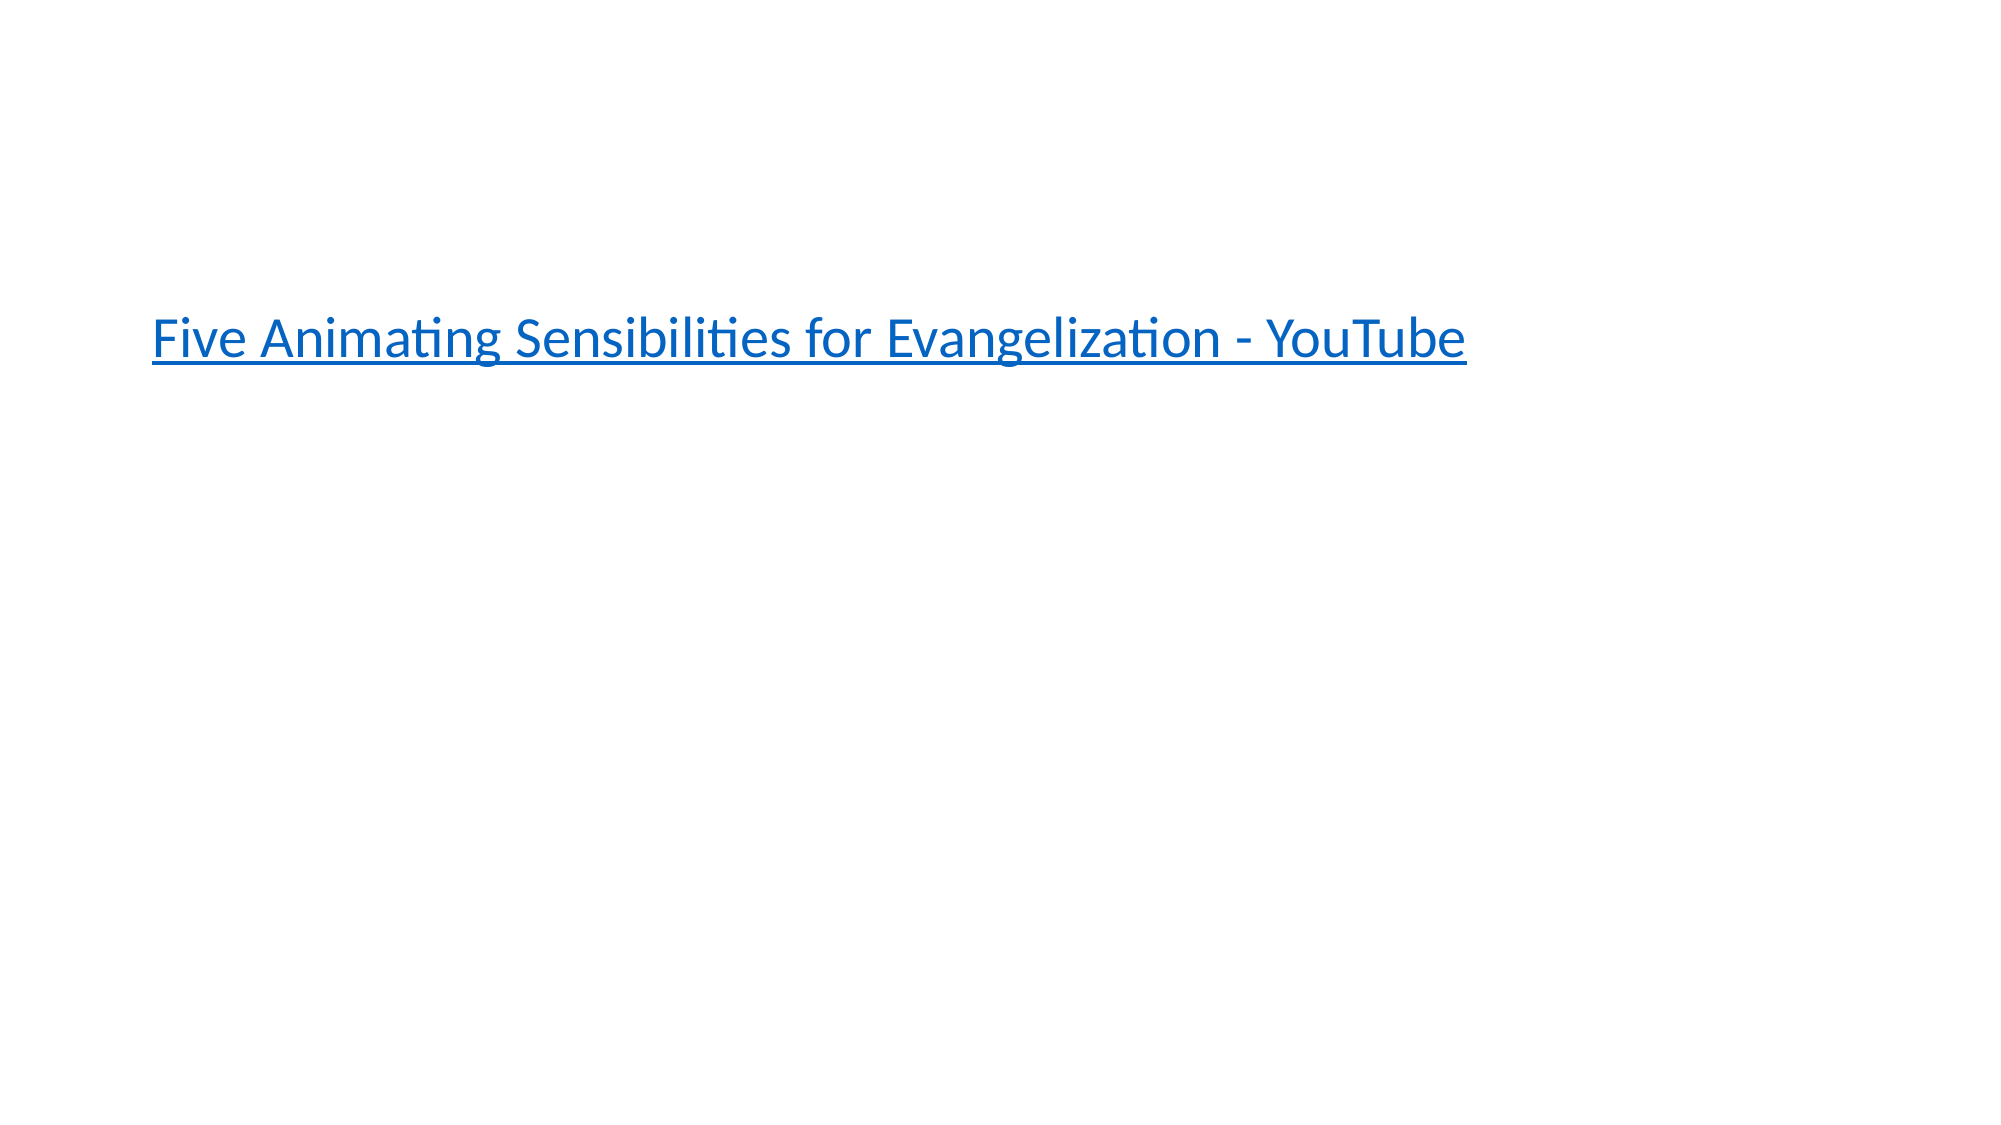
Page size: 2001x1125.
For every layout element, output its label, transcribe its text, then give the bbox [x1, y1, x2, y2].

list Five Animating Sensibilities for Evangelization - YouTube [137, 299, 1863, 1014]
